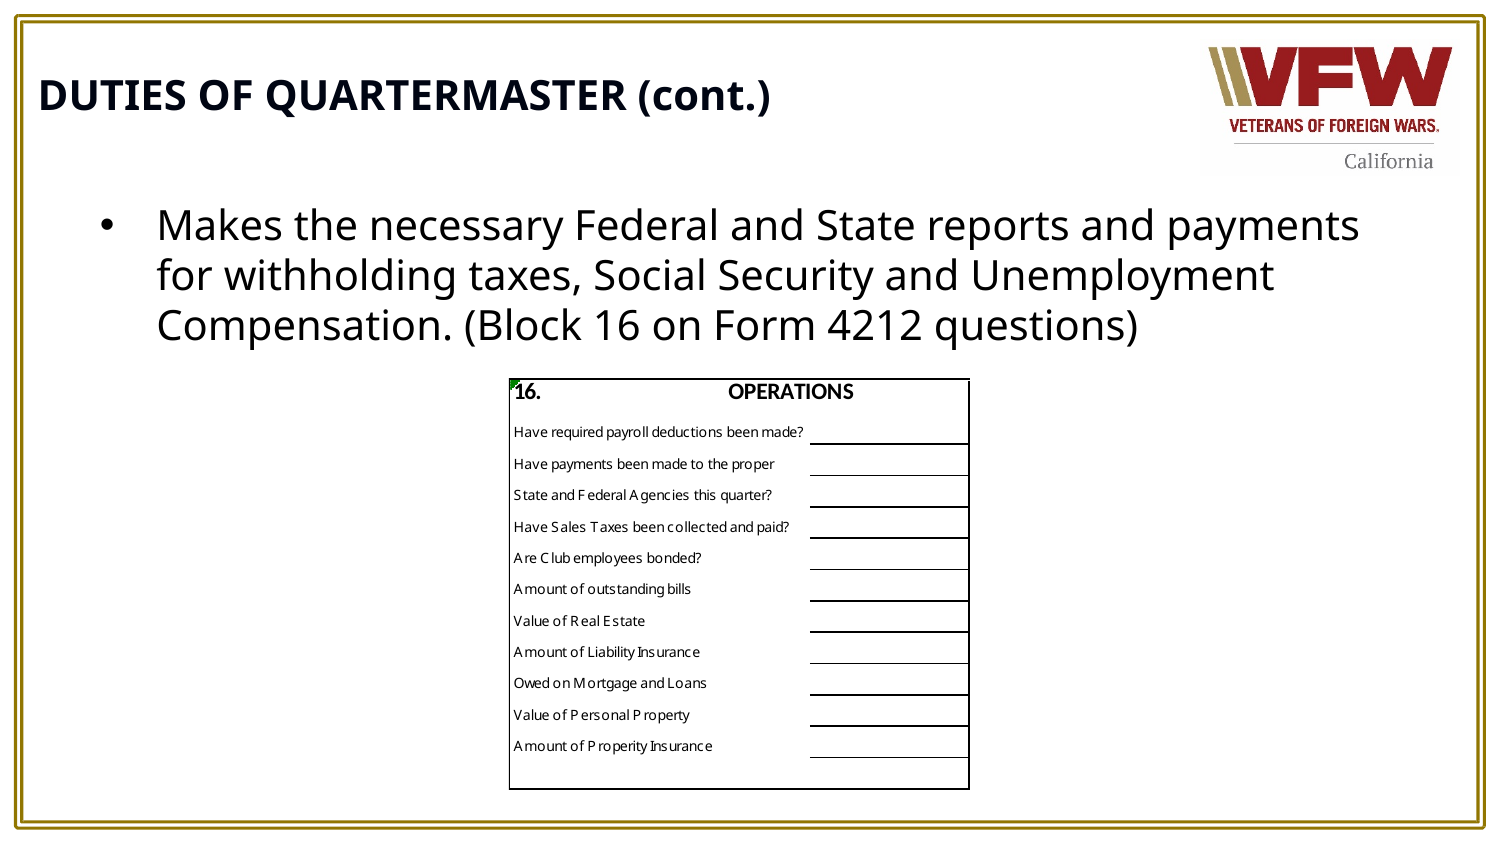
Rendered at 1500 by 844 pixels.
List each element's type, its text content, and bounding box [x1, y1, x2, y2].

text_box Makes the necessary Federal and State reports and payments for withholding taxes, Social Security and Unemployment Compensation. (Block 16 on Form 4212 questions) [99, 196, 1381, 350]
picture [508, 378, 972, 792]
title DUTIES OF QUARTERMASTER (cont.) [37, 46, 1100, 142]
picture [1200, 39, 1460, 176]
